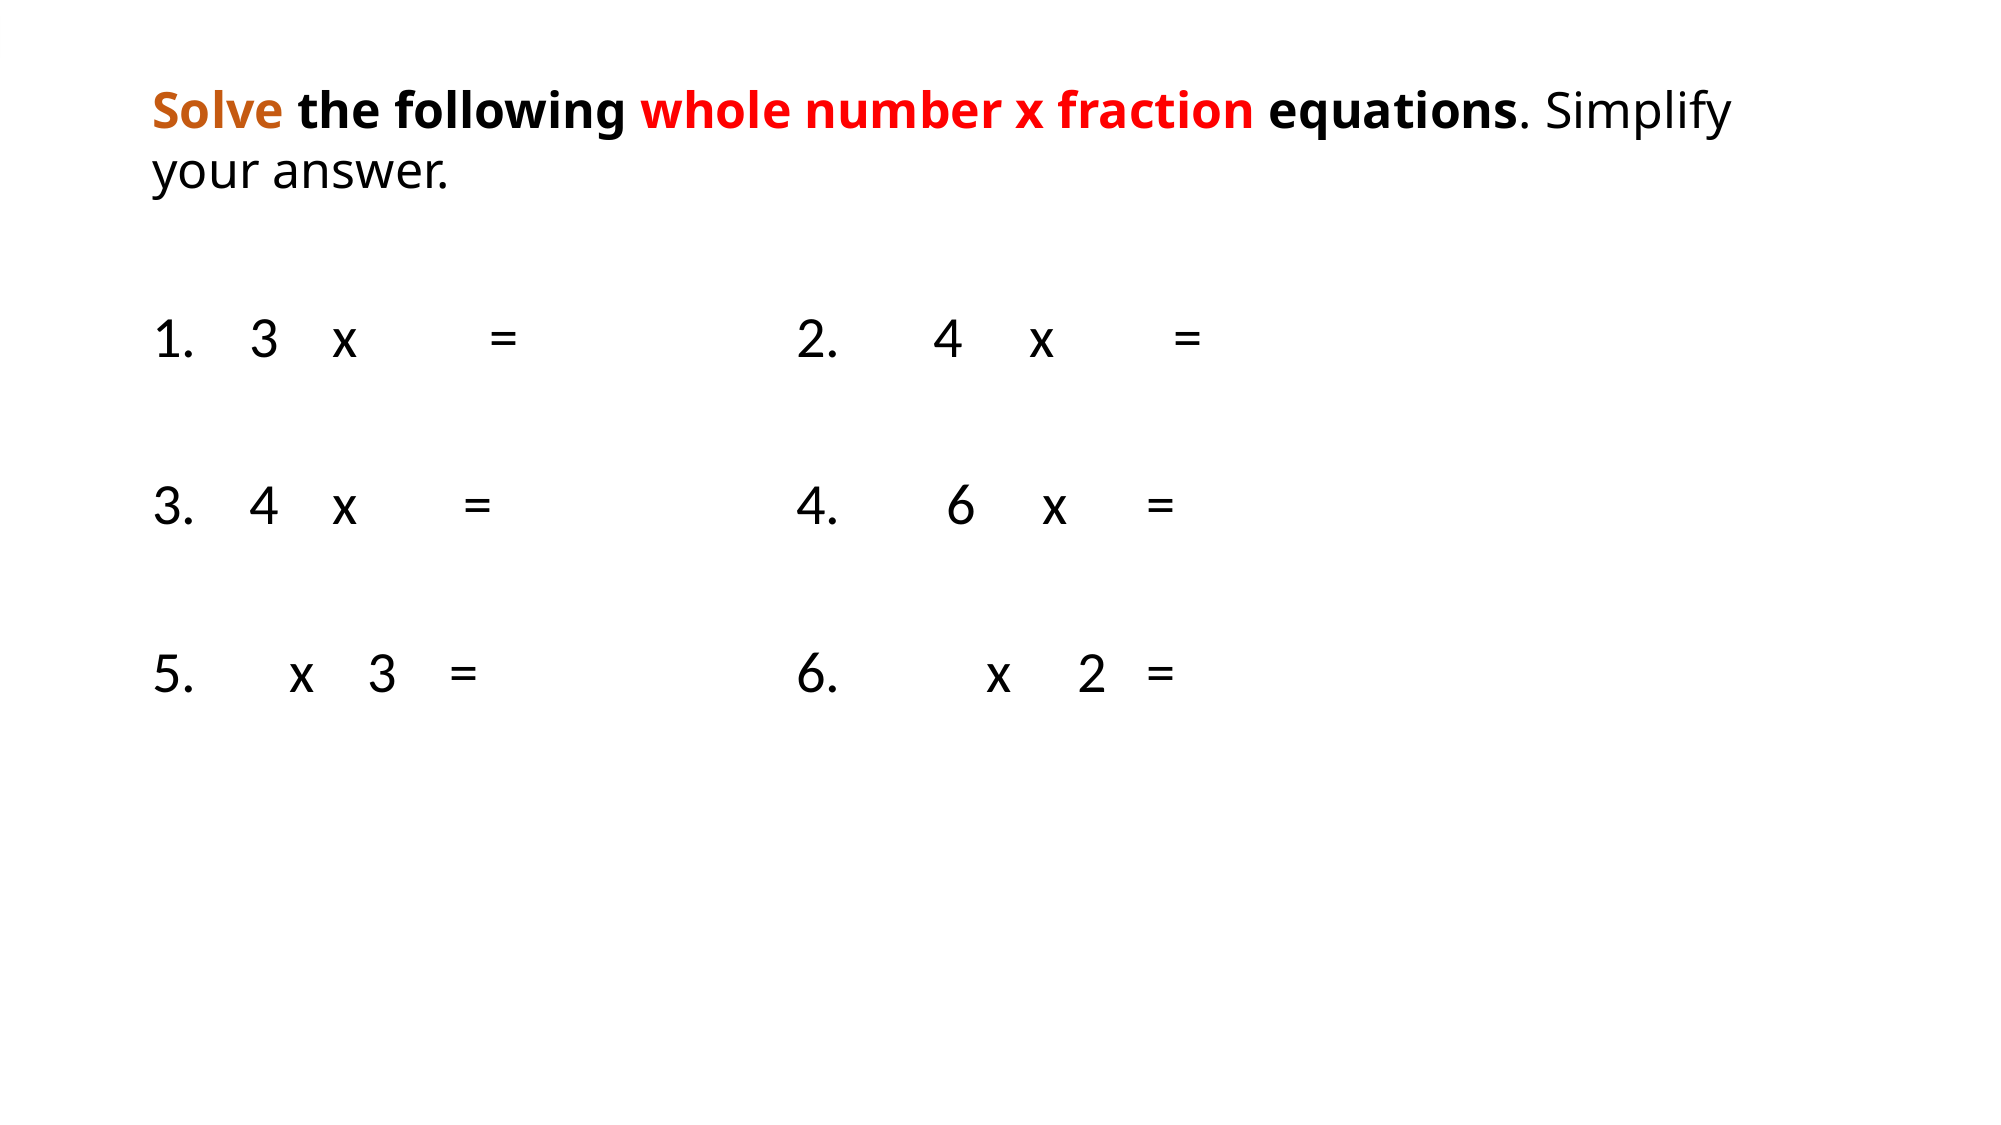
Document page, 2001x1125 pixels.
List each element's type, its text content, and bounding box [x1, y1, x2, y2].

title Solve the following whole number x fraction equations. Simplify your answer. [137, 59, 1863, 278]
